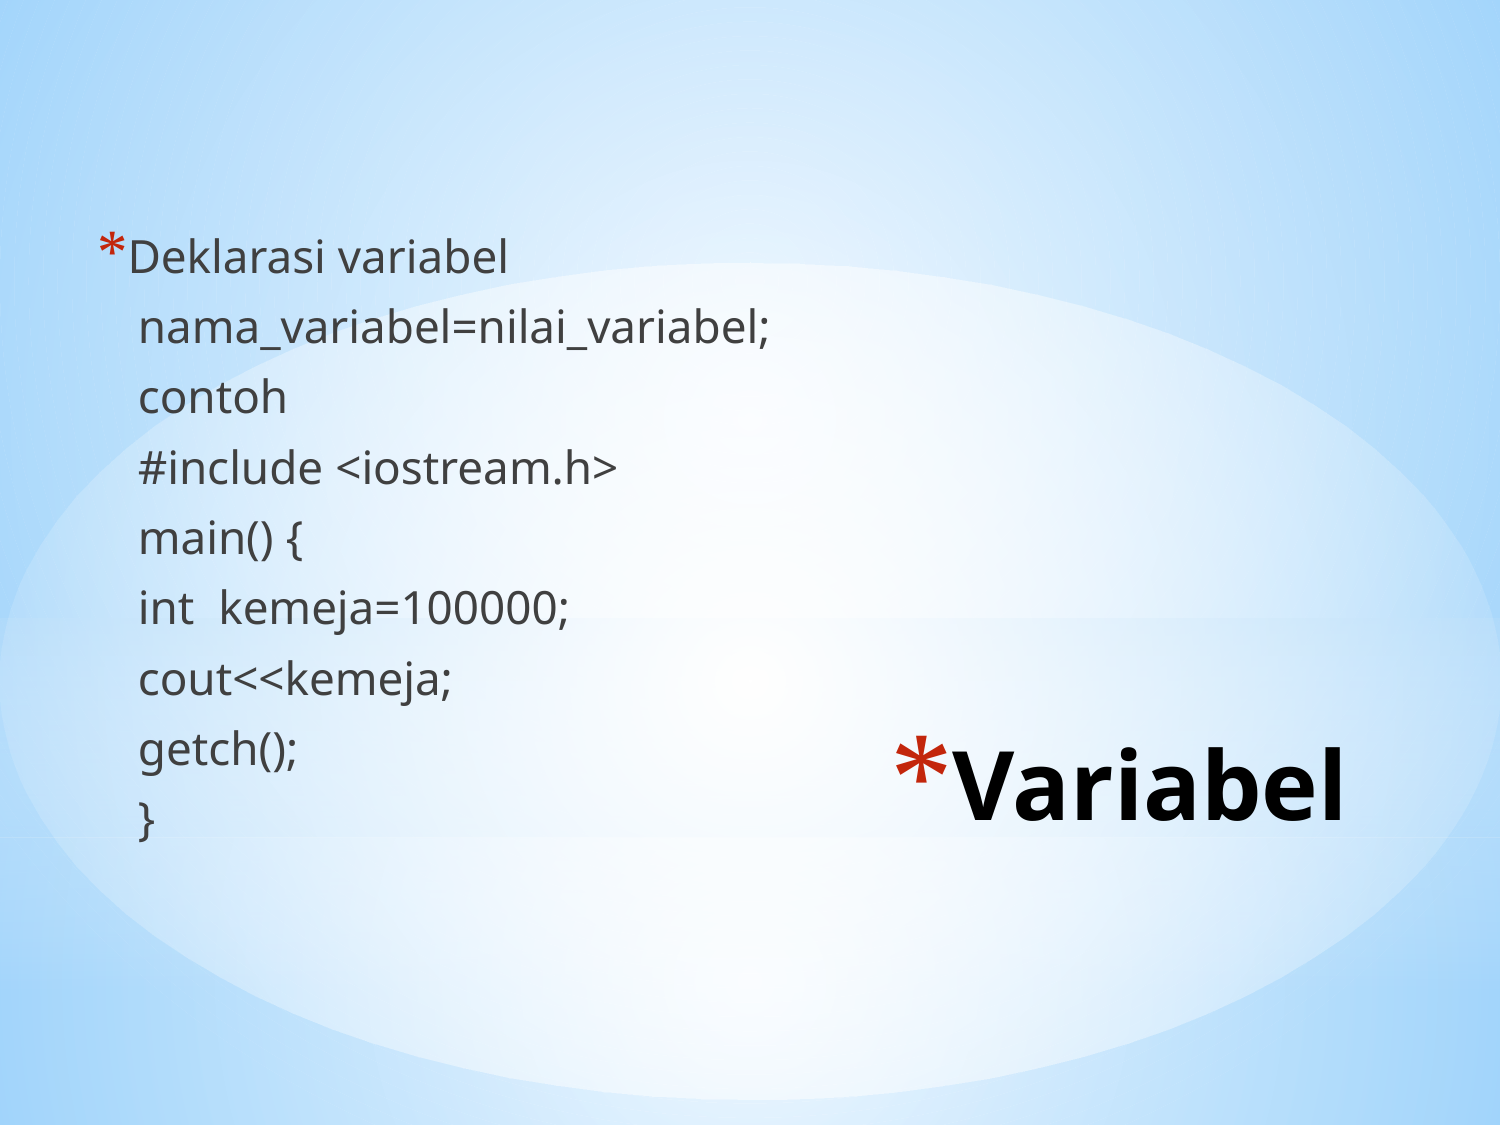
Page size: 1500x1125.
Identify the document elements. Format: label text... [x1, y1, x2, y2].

list Deklarasi variabel nama_variabel=nilai_variabel; contoh #include <iostream.h> main() { int kemeja=100000; cout<<kemeja; getch(); } [75, 219, 1425, 1005]
